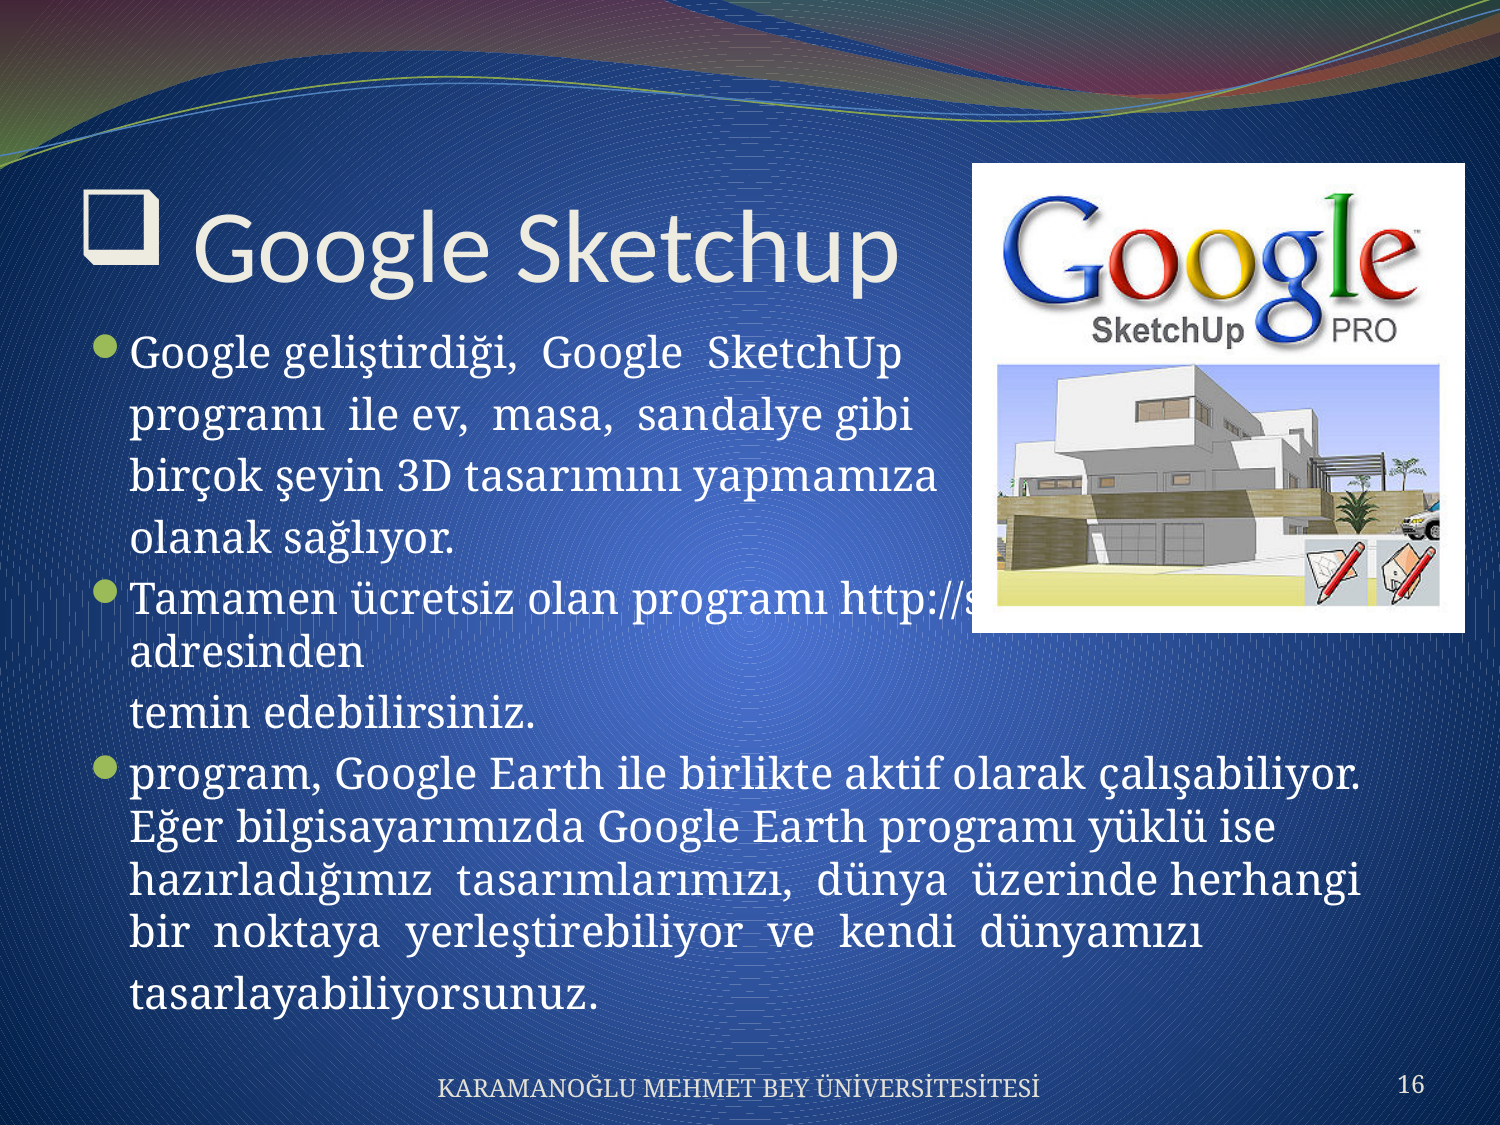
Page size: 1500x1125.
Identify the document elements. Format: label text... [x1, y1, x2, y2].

footer KARAMANOĞLU MEHMET BEY ÜNİVERSİTESİTESİ [437, 1042, 1079, 1103]
title Google Sketchup [75, 115, 1425, 303]
slide_number 16 [1299, 1042, 1425, 1103]
list Google geliştirdiği, Google SketchUp programı ile ev, masa, sandalye gibi birçok şeyin 3D tasarımını yapmamıza olanak sağlıyor. Tamamen ücretsiz olan programı http://sketchup.google.com adresinden temin edebilirsiniz. program, Google Earth ile birlikte aktif olarak çalışabiliyor. Eğer bilgisayarımızda Google Earth programı yüklü ise hazırladığımız tasarımlarımızı, dünya üzerinde herhangi bir noktaya yerleştirebiliyor ve kendi dünyamızı tasarlayabiliyorsunuz. [75, 317, 1425, 1038]
picture [972, 163, 1466, 634]
